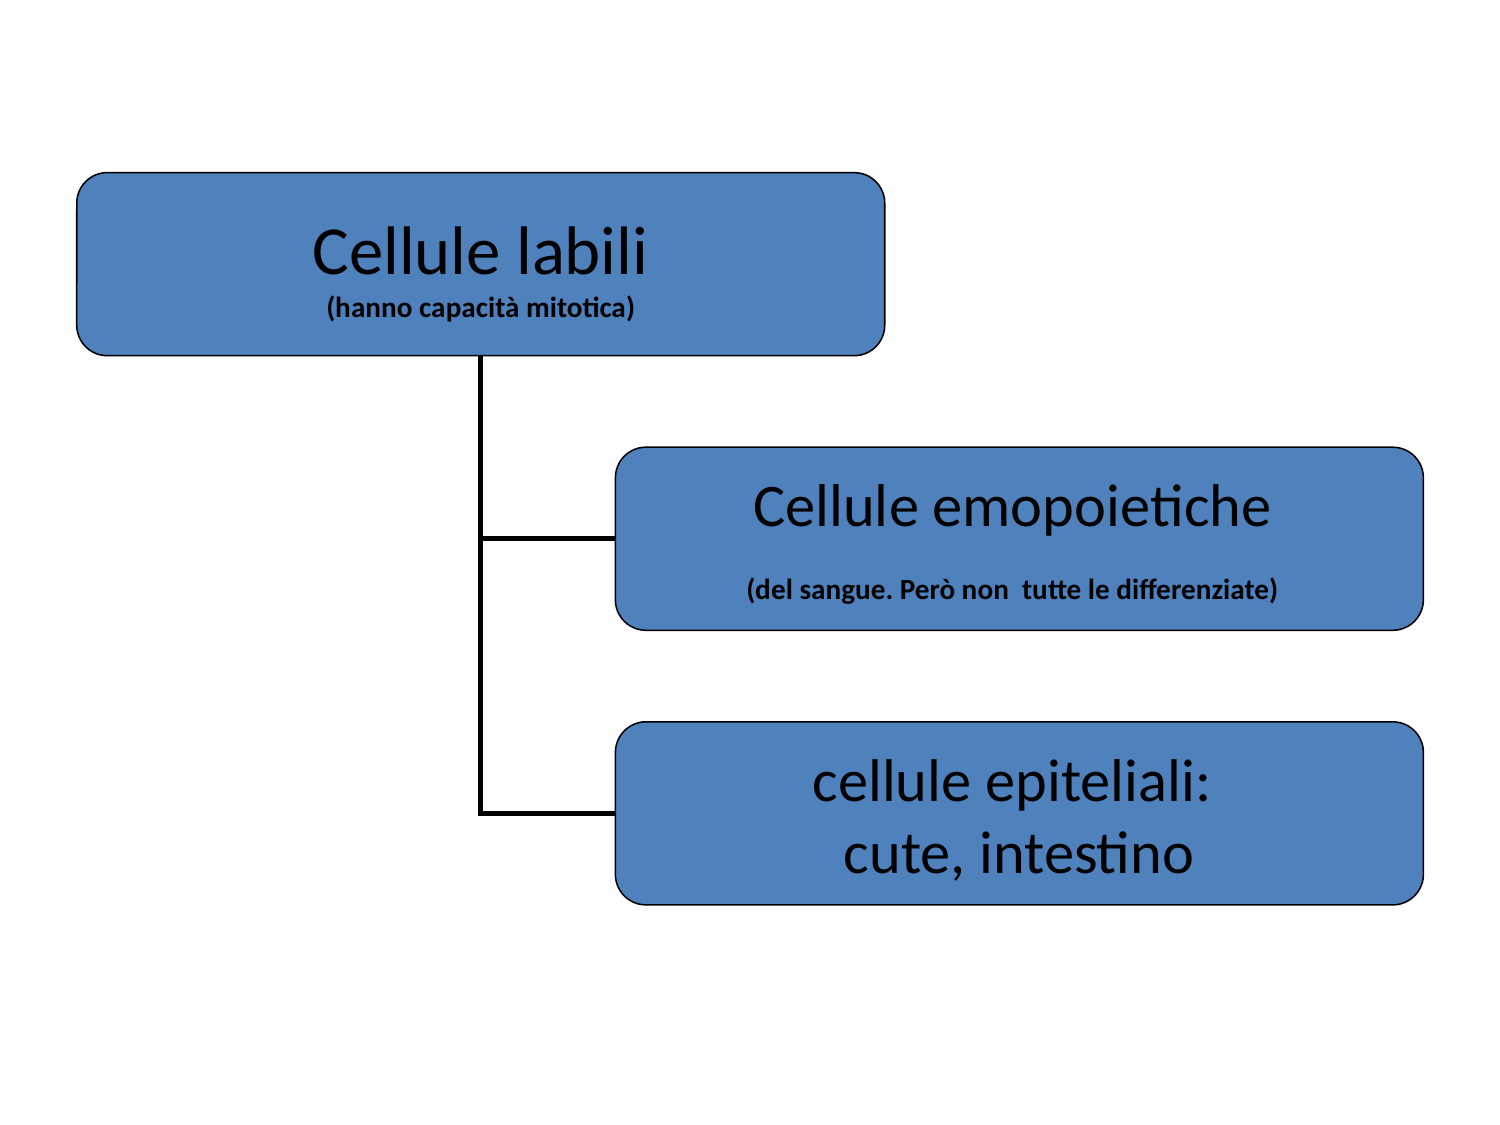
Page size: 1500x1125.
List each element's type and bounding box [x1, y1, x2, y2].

text_box [76, 172, 1424, 906]
